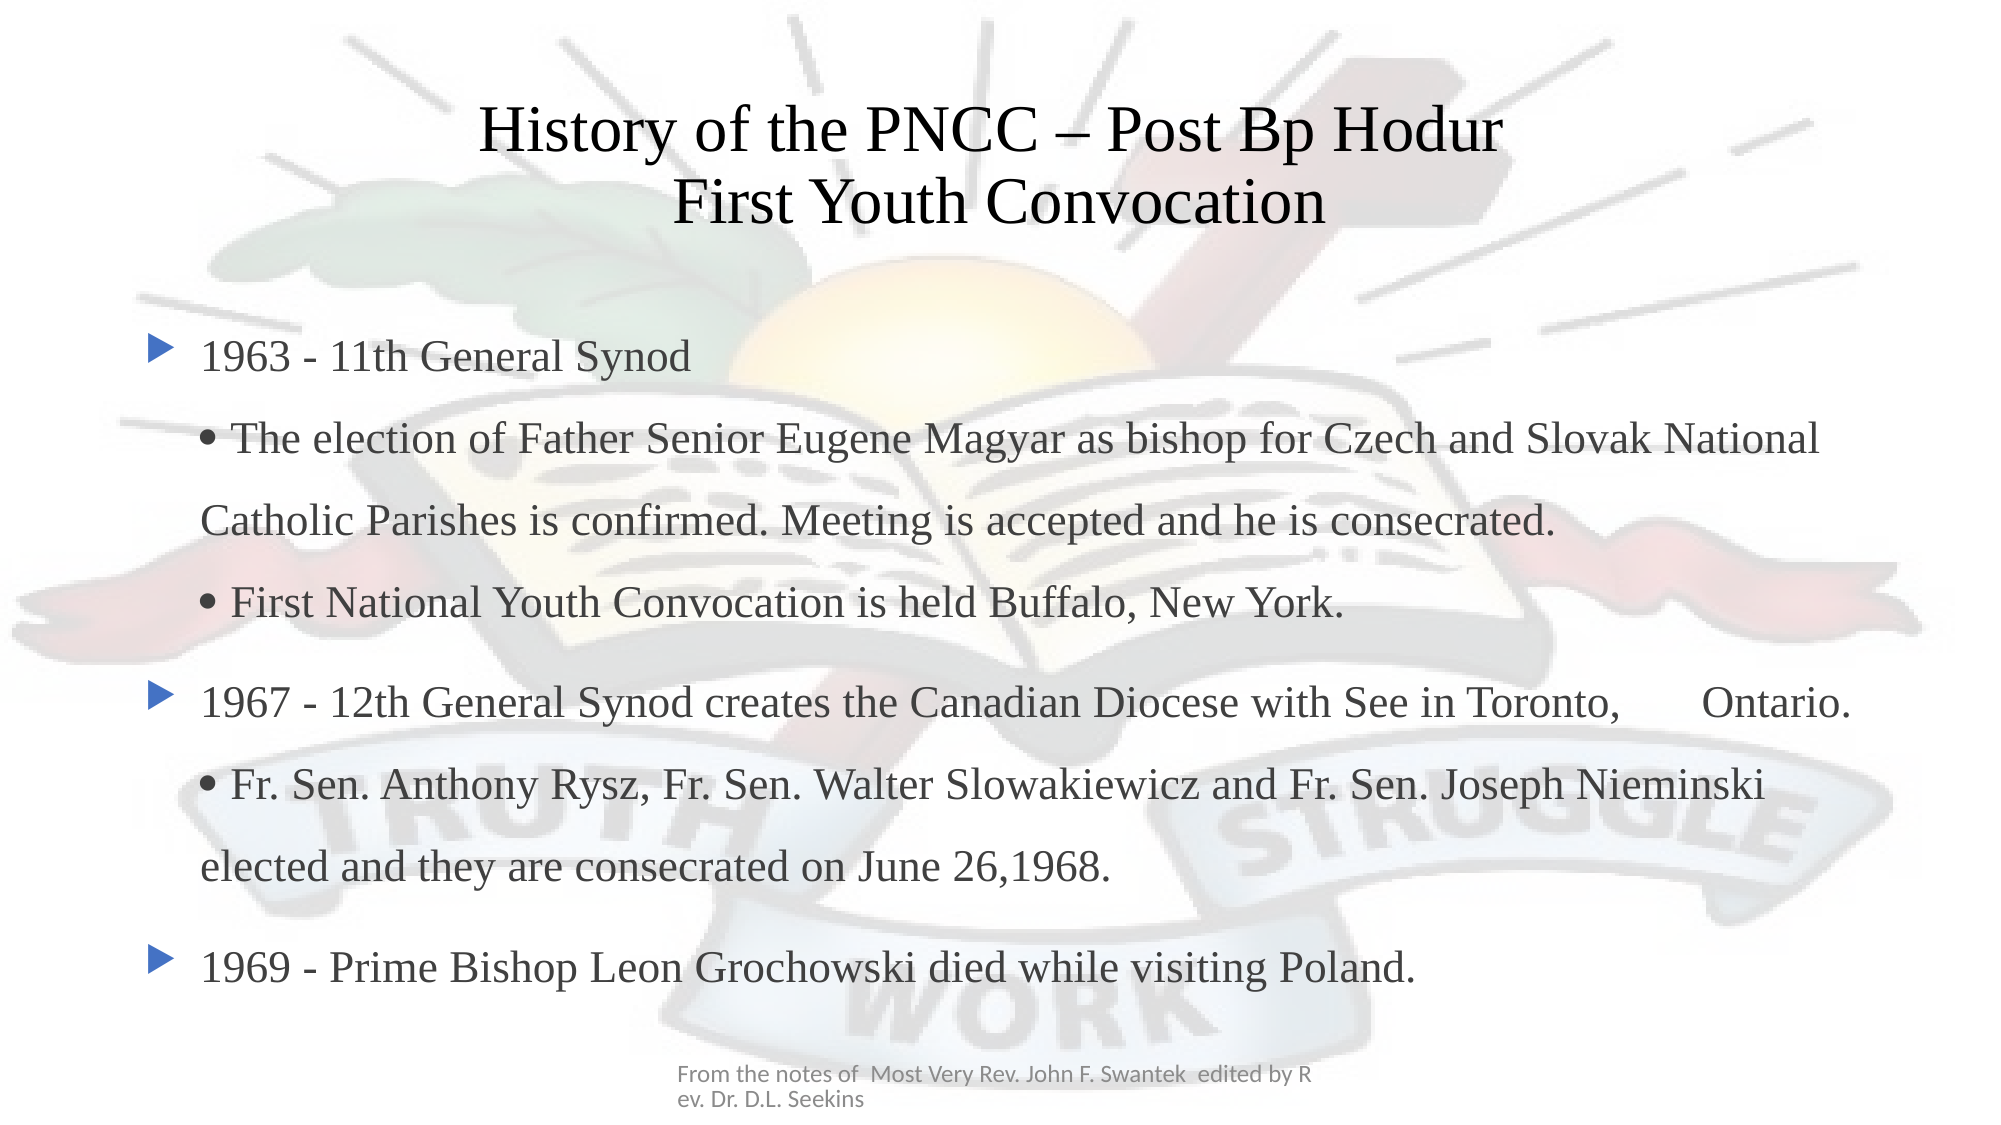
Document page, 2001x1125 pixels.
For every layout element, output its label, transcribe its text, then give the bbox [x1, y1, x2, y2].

text_box 1963 - 11th General Synod  The election of Father Senior Eugene Magyar as bishop for Czech and Slovak National Catholic Parishes is confirmed. Meeting is accepted and he is consecrated.  First National Youth Convocation is held Buffalo, New York. 1967 - 12th General Synod creates the Canadian Diocese with See in Toronto, Ontario.  Fr. Sen. Anthony Rysz, Fr. Sen. Walter Slowakiewicz and Fr. Sen. Joseph Nieminski elected and they are consecrated on June 26,1968. 1969 - Prime Bishop Leon Grochowski died while visiting Poland. [129, 257, 1872, 1033]
title History of the PNCC – Post Bp Hodur First Youth Convocation [161, 74, 1839, 257]
footer From the notes of Most Very Rev. John F. Swantek edited by Rev. Dr. D.L. Seekins [662, 1042, 1338, 1103]
